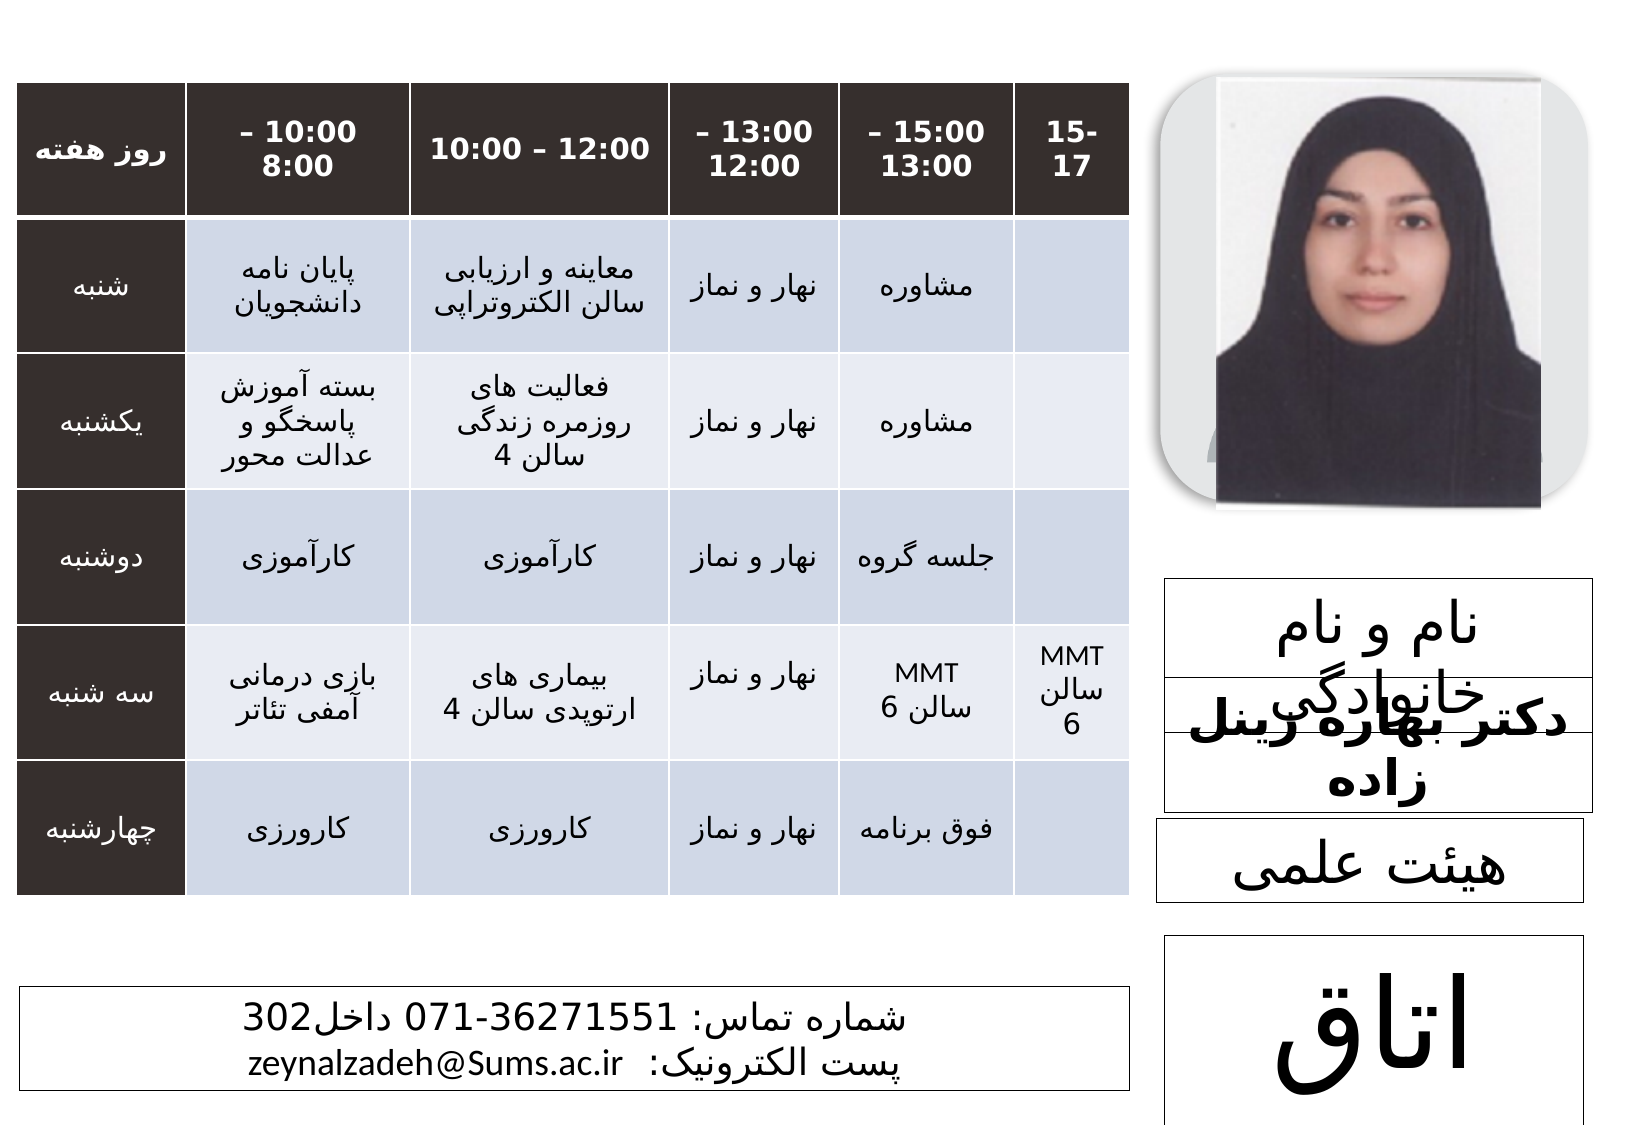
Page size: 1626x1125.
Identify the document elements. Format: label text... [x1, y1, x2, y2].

table_cell کارورزی [411, 761, 668, 895]
table_cell پایان نامه دانشجویان [187, 220, 409, 352]
table_cell MMT سالن 6 [840, 626, 1013, 759]
table_header 10:00 – 8:00 [187, 83, 409, 215]
table_cell نهار و نماز [670, 220, 838, 352]
table_cell کارآموزی [411, 490, 668, 624]
table_cell کارآموزی [187, 490, 409, 624]
table_cell نهار و نماز [670, 761, 838, 895]
text_box نام و نام خانوادگی [1164, 578, 1593, 677]
picture [1160, 73, 1589, 511]
table_cell مشاوره [840, 354, 1013, 488]
table_header 15:00 – 13:00 [840, 83, 1013, 215]
table_cell [1015, 354, 1129, 488]
table_header 12:00 – 10:00 [411, 83, 668, 215]
table_cell سه شنبه [17, 626, 185, 759]
table_cell بازی درمانی آمفی تئاتر [187, 626, 409, 759]
table_cell بسته آموزش پاسخگو و عدالت محور [187, 354, 409, 488]
table_cell [1015, 490, 1129, 624]
table_cell شنبه [17, 220, 185, 352]
table_cell MMT سالن 6 [1015, 626, 1129, 759]
table_cell چهارشنبه [17, 761, 185, 895]
text_box هیئت علمی [1156, 818, 1584, 903]
table_cell بیماری های ارتوپدی سالن 4 [411, 626, 668, 759]
table_cell [1015, 761, 1129, 895]
table_cell [1015, 220, 1129, 352]
text_box اتاق 36 [1164, 935, 1584, 1125]
text_box شماره تماس: 36271551-071 داخل302 پست الکترونیک: zeynalzadeh@Sums.ac.ir [19, 986, 1130, 1091]
table_cell نهار و نماز [670, 626, 838, 759]
table_cell نهار و نماز [670, 490, 838, 624]
table_cell معاینه و ارزیابی سالن الکتروتراپی [411, 220, 668, 352]
table_header 13:00 – 12:00 [670, 83, 838, 215]
table_cell نهار و نماز [670, 354, 838, 488]
table_cell مشاوره [840, 220, 1013, 352]
table_cell یکشنبه [17, 354, 185, 488]
table_cell کارورزی [187, 761, 409, 895]
table_cell دوشنبه [17, 490, 185, 624]
table_cell جلسه گروه [840, 490, 1013, 624]
table_header روز هفته [17, 83, 185, 215]
text_box دکتر بهاره زینل زاده [1164, 677, 1593, 813]
table_cell فعالیت های روزمره زندگی سالن 4 [411, 354, 668, 488]
table_cell فوق برنامه [840, 761, 1013, 895]
table_header 15-17 [1015, 83, 1129, 215]
